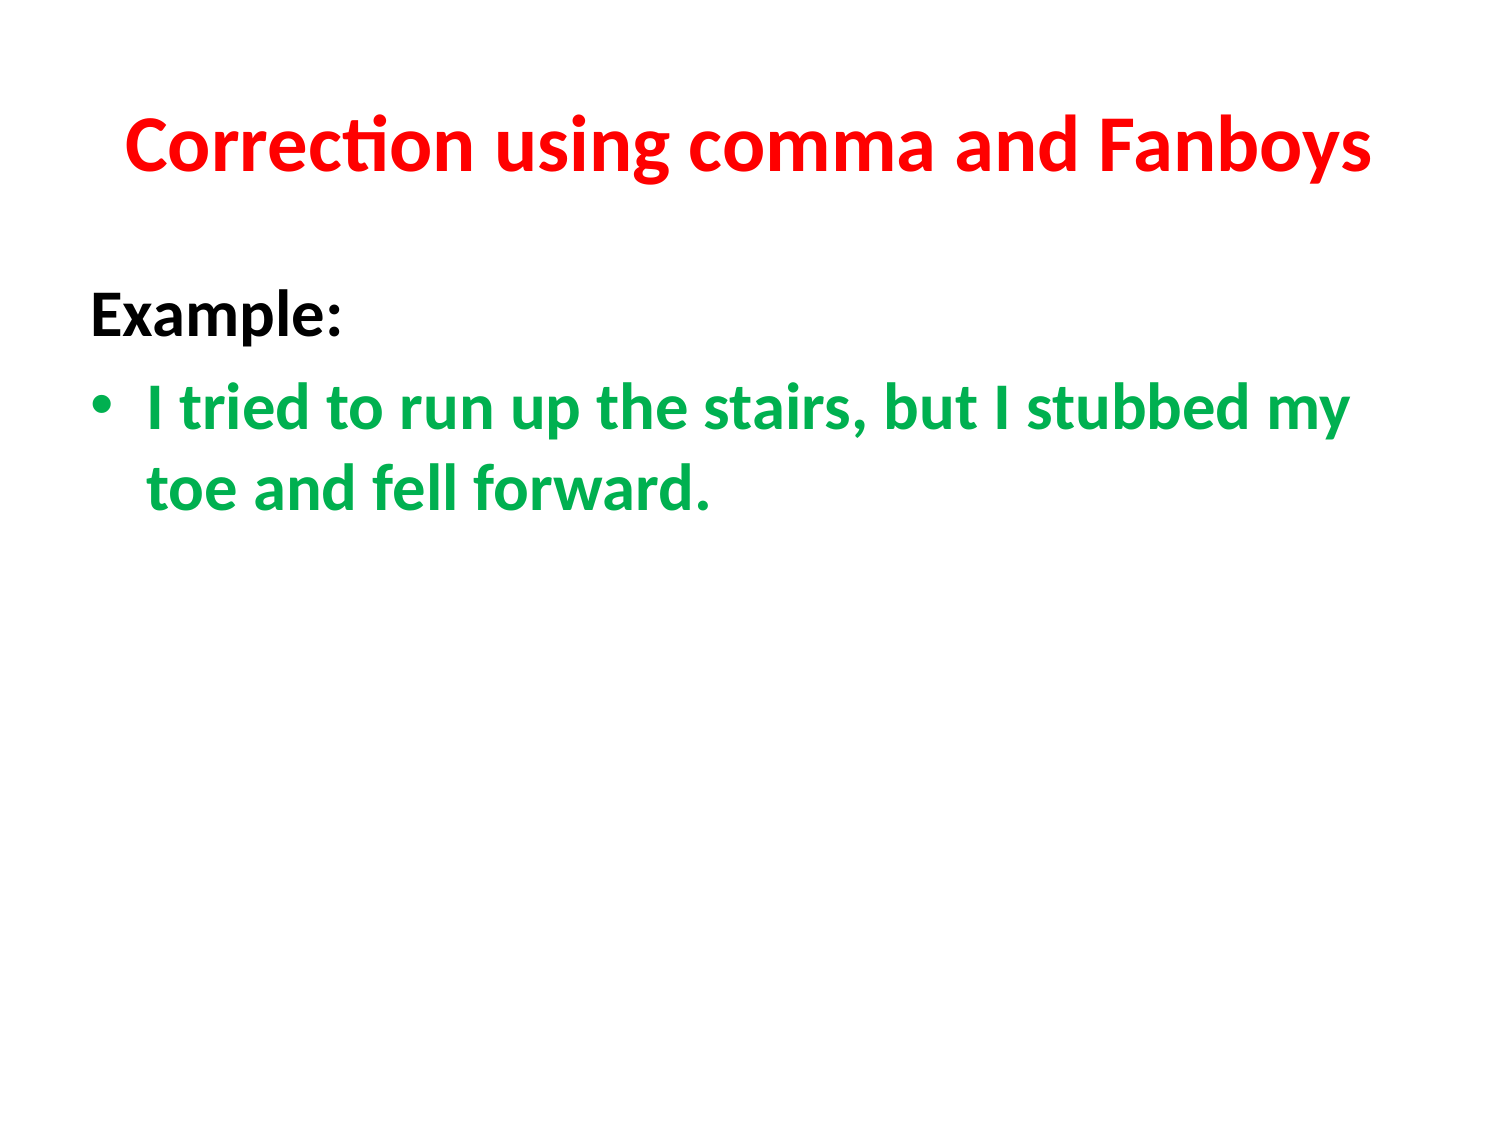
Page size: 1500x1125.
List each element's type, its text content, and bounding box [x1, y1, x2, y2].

title Correction using comma and Fanboys [75, 45, 1425, 233]
list Example: I tried to run up the stairs, but I stubbed my toe and fell forward. [75, 262, 1425, 1005]
